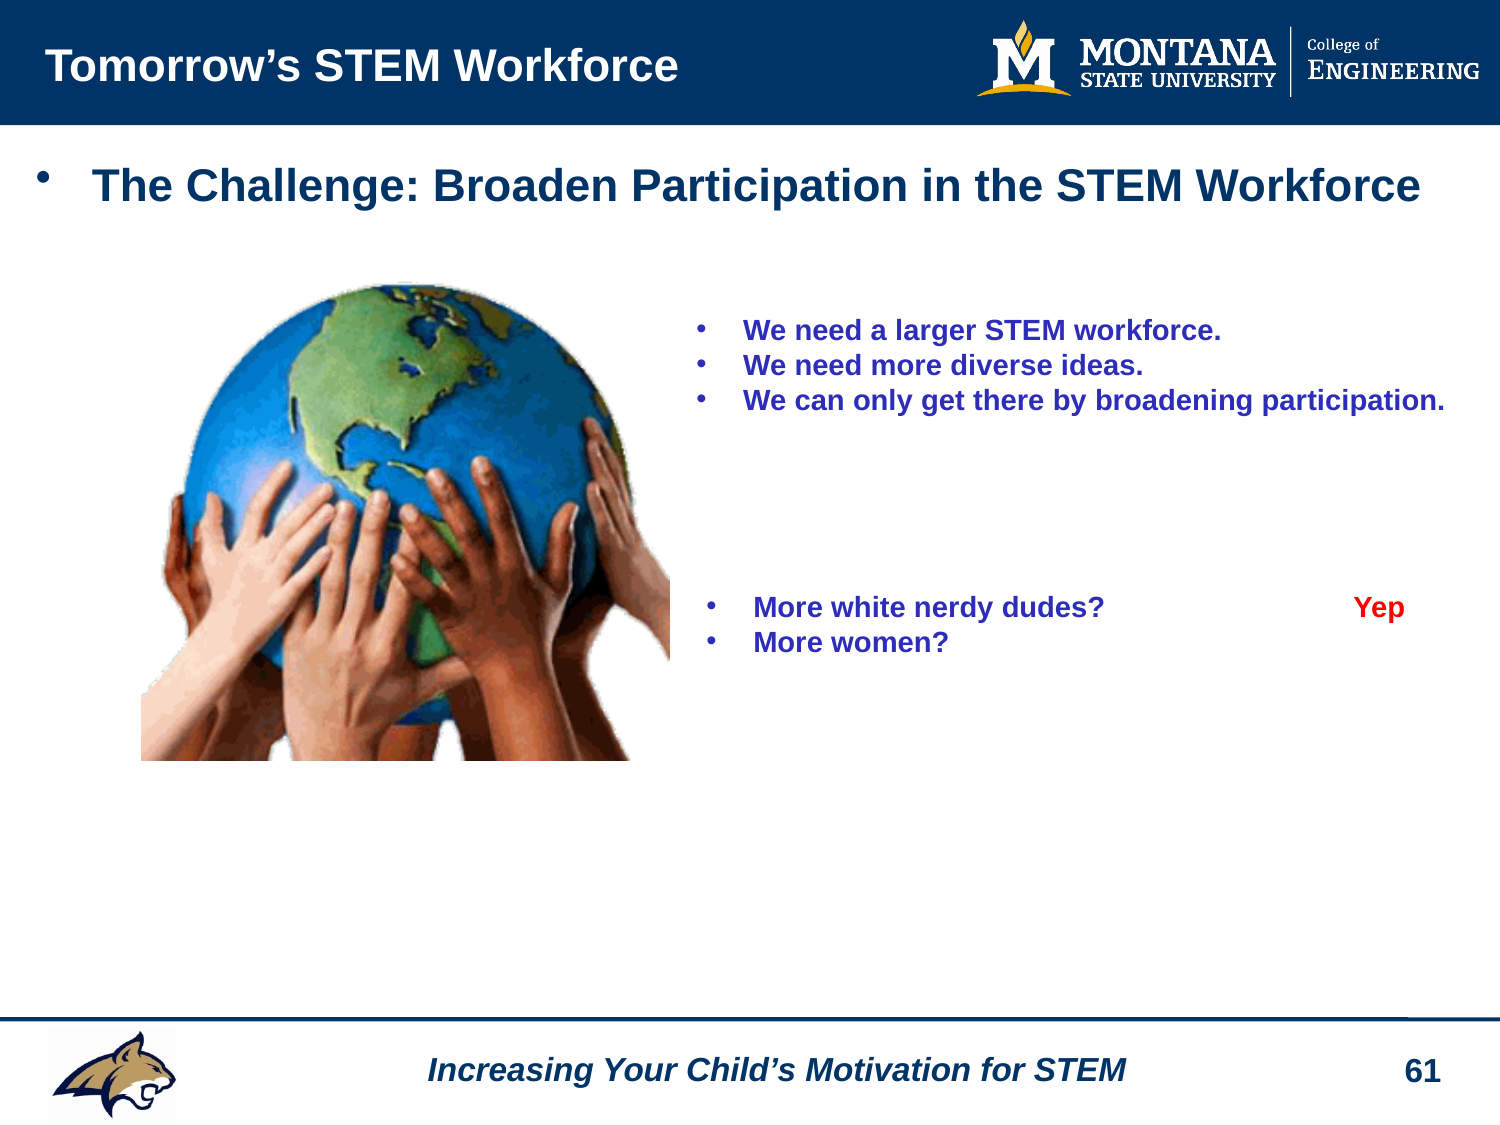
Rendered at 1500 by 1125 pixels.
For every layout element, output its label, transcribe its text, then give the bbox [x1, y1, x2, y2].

picture [48, 1026, 177, 1123]
text_box More white nerdy dudes? Yep More women? [691, 580, 1477, 666]
slide_number 61 [1369, 1042, 1477, 1097]
text_box We need a larger STEM workforce. We need more diverse ideas. We can only get there by broadening participation. [681, 303, 1467, 424]
title Tomorrow’s STEM Workforce [29, 30, 932, 96]
picture [977, 20, 1479, 97]
list The Challenge: Broaden Participation in the STEM Workforce [20, 147, 1479, 997]
picture [141, 256, 670, 761]
